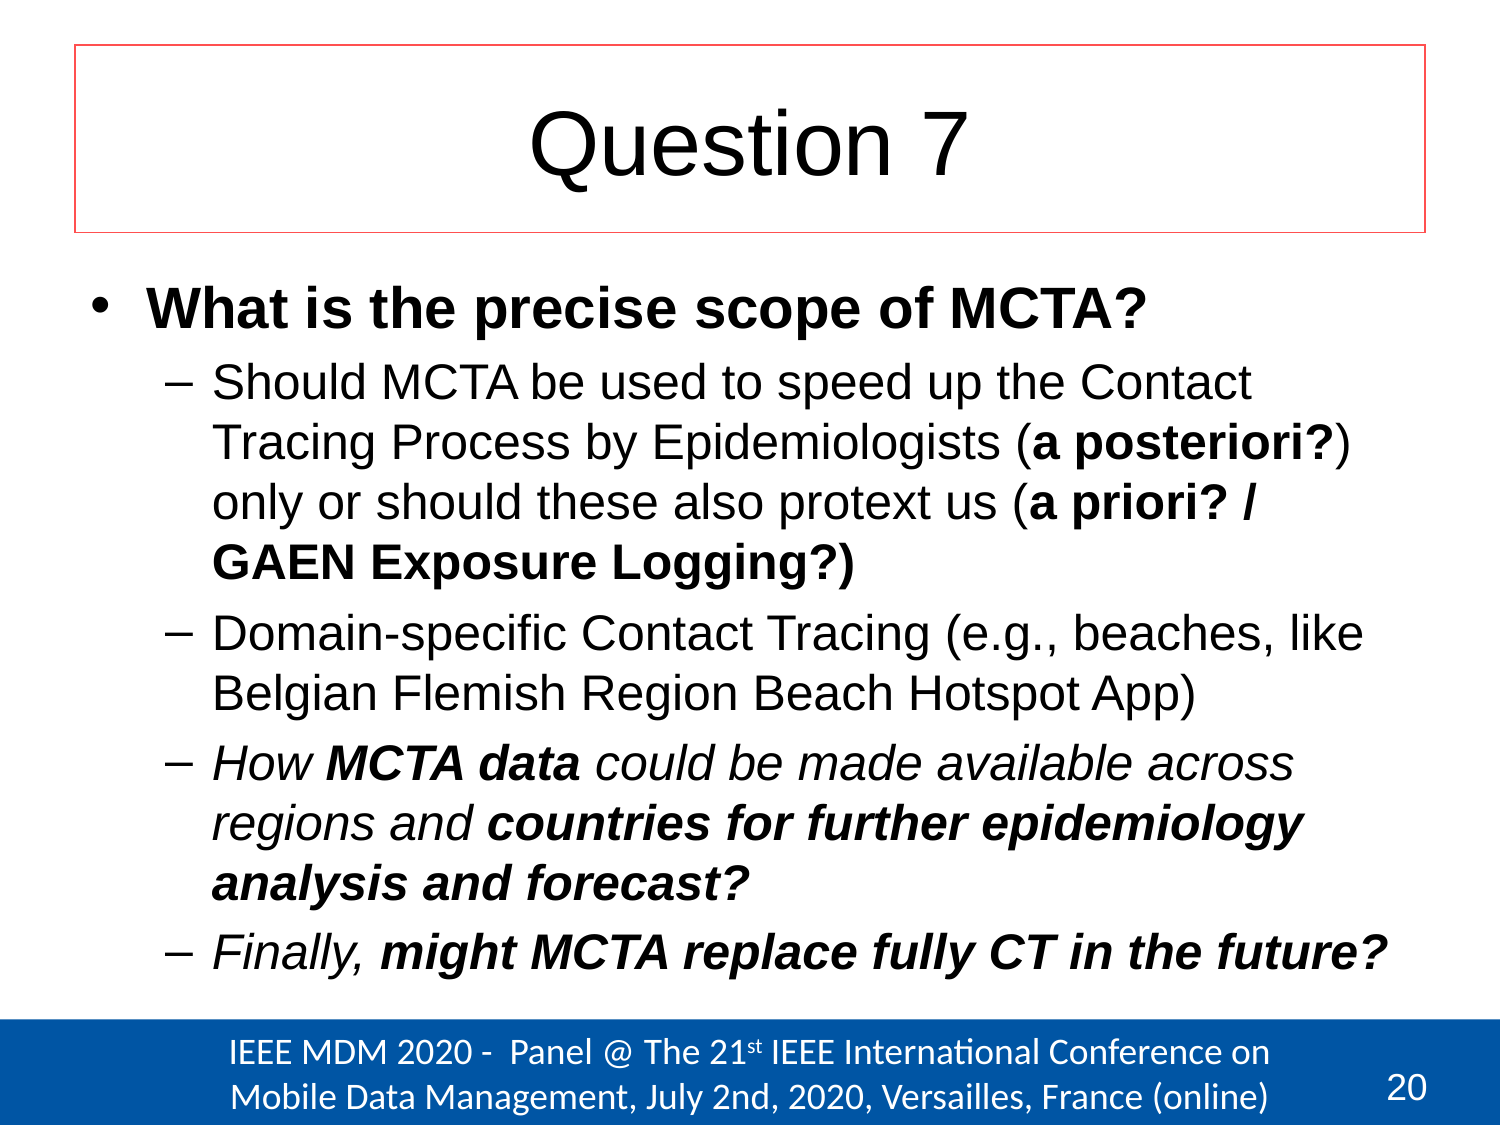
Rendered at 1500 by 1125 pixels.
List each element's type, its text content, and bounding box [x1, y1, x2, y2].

list What is the precise scope of MCTA? Should MCTA be used to speed up the Contact Tracing Process by Epidemiologists (a posteriori?) only or should these also protext us (a priori? / GAEN Exposure Logging?) Domain-specific Contact Tracing (e.g., beaches, like Belgian Flemish Region Beach Hotspot App) How MCTA data could be made available across regions and countries for further epidemiology analysis and forecast? Finally, might MCTA replace fully CT in the future? [75, 262, 1425, 1005]
title Question 7 [74, 44, 1426, 233]
